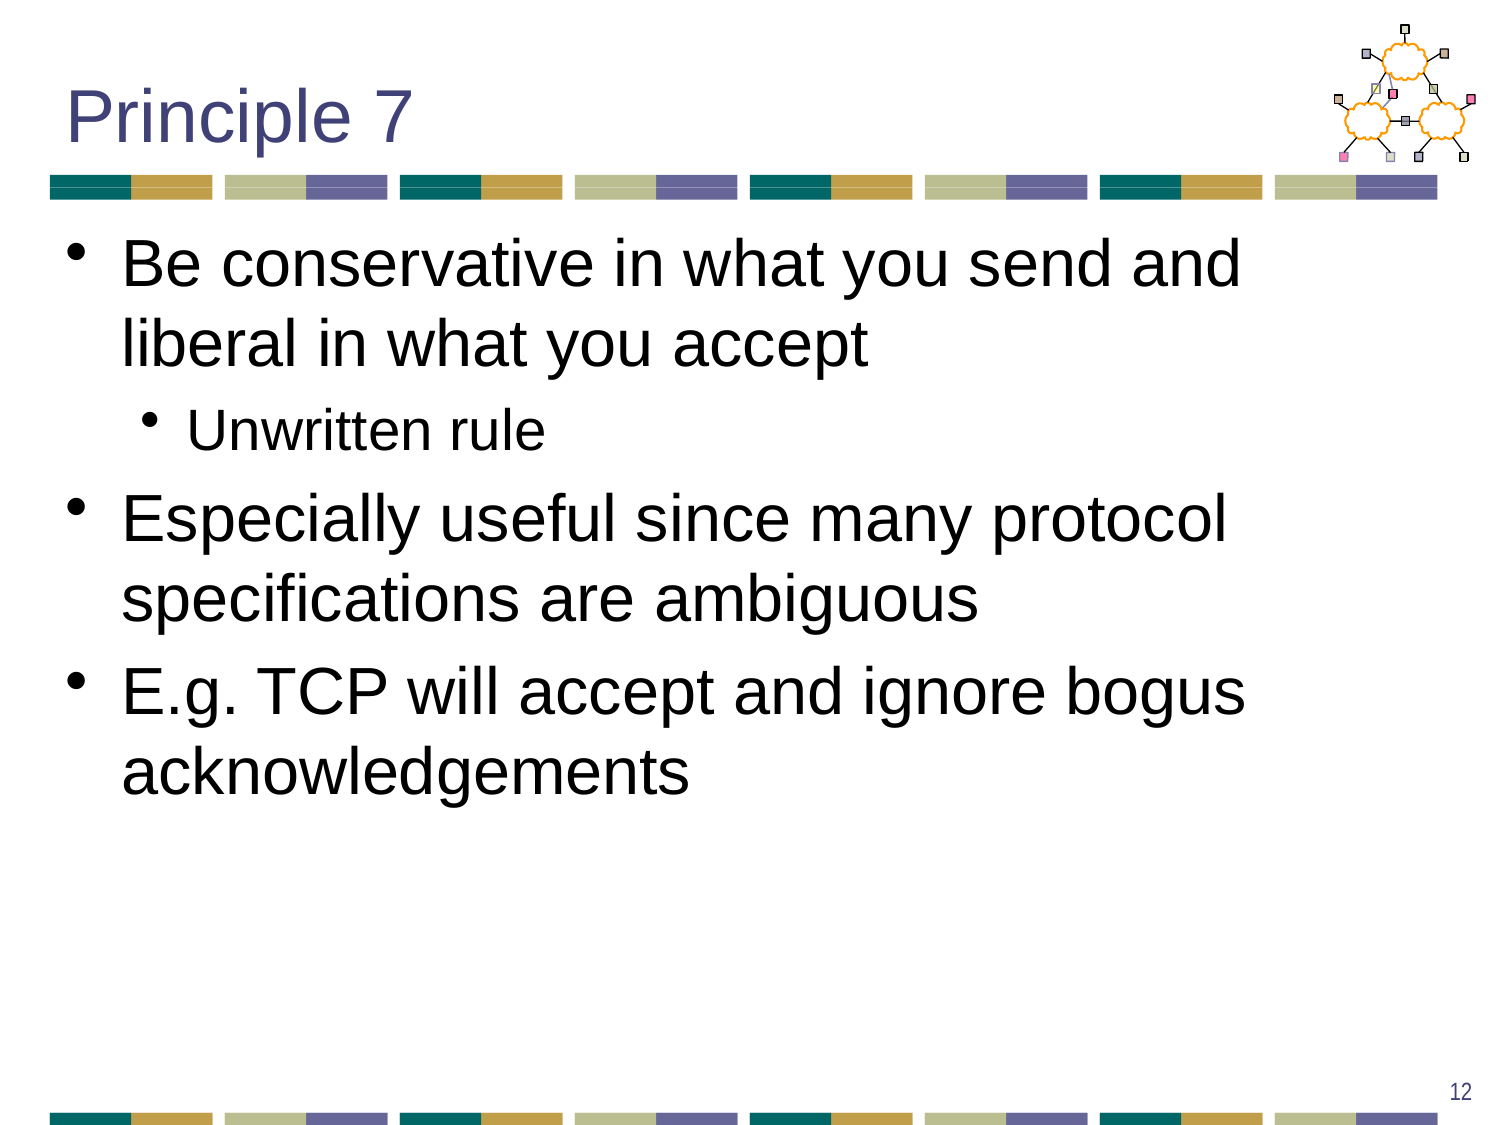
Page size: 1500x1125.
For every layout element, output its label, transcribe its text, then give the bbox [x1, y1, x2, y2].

list Be conservative in what you send and liberal in what you accept Unwritten rule Especially useful since many protocol specifications are ambiguous E.g. TCP will accept and ignore bogus acknowledgements [49, 212, 1438, 1001]
title Principle 7 [49, 62, 1388, 163]
slide_number 12 [1174, 1037, 1488, 1113]
